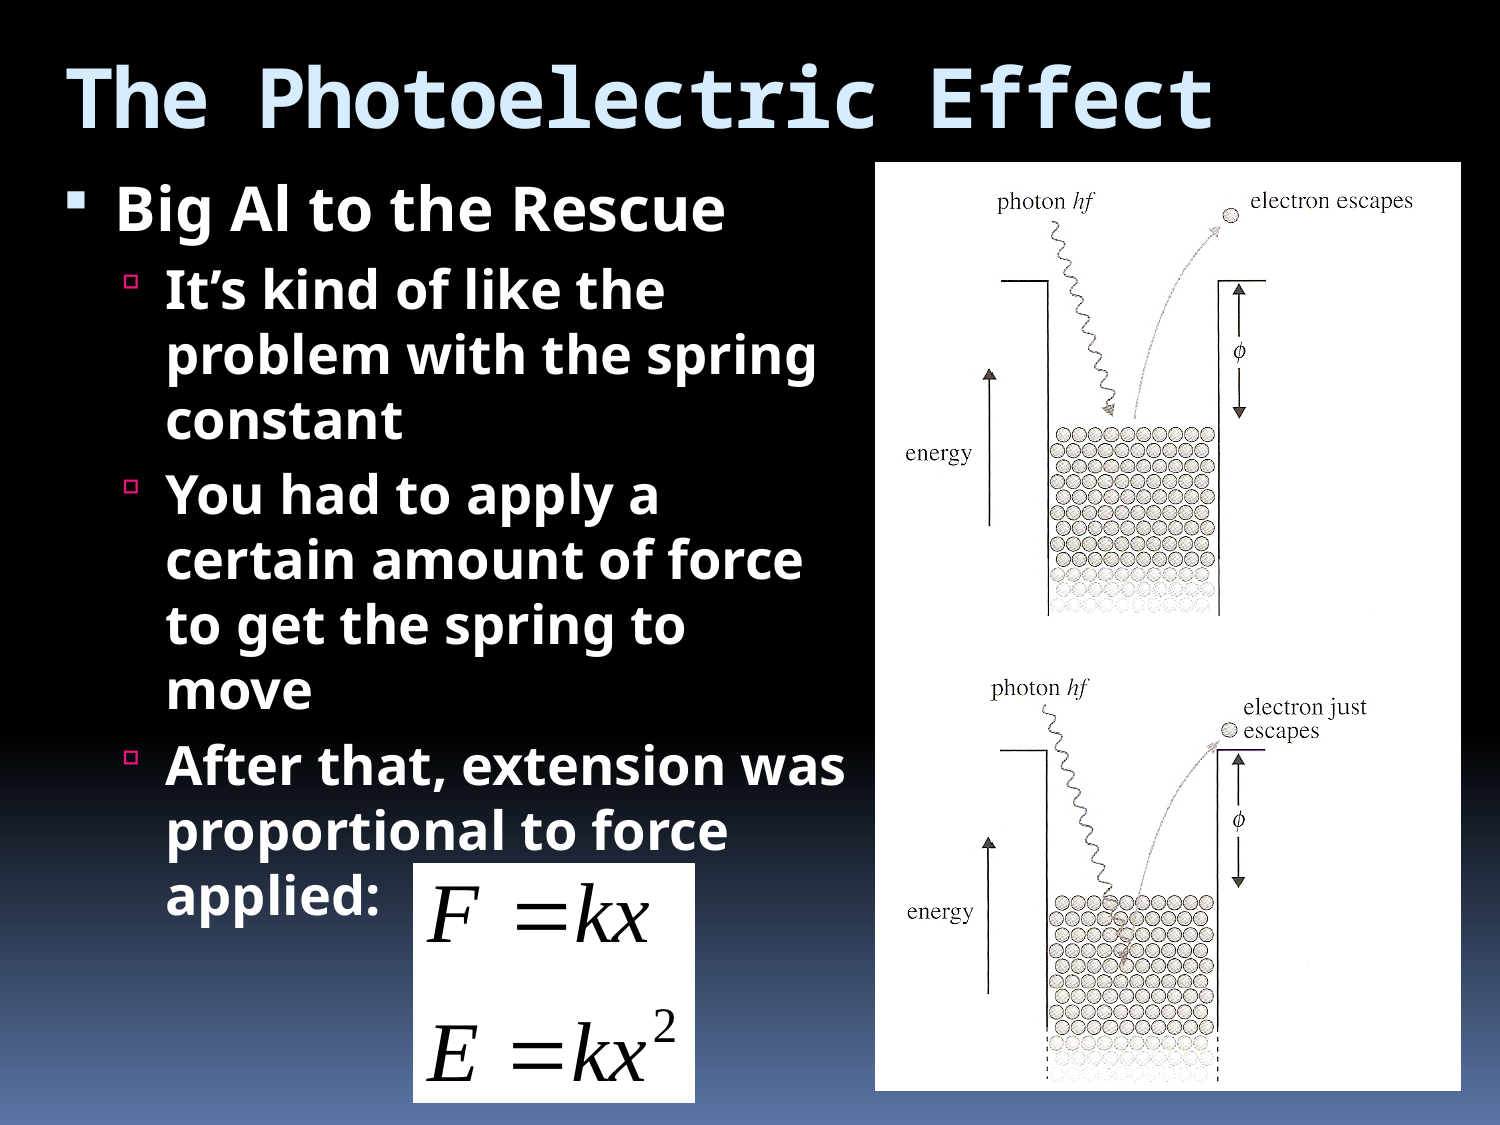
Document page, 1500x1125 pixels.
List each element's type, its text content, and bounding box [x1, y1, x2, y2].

picture [874, 162, 1462, 1092]
title The Photoelectric Effect [50, 37, 1425, 234]
list Big Al to the Rescue It’s kind of like the problem with the spring constant You had to apply a certain amount of force to get the spring to move After that, extension was proportional to force applied: [37, 162, 863, 938]
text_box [411, 861, 696, 1104]
